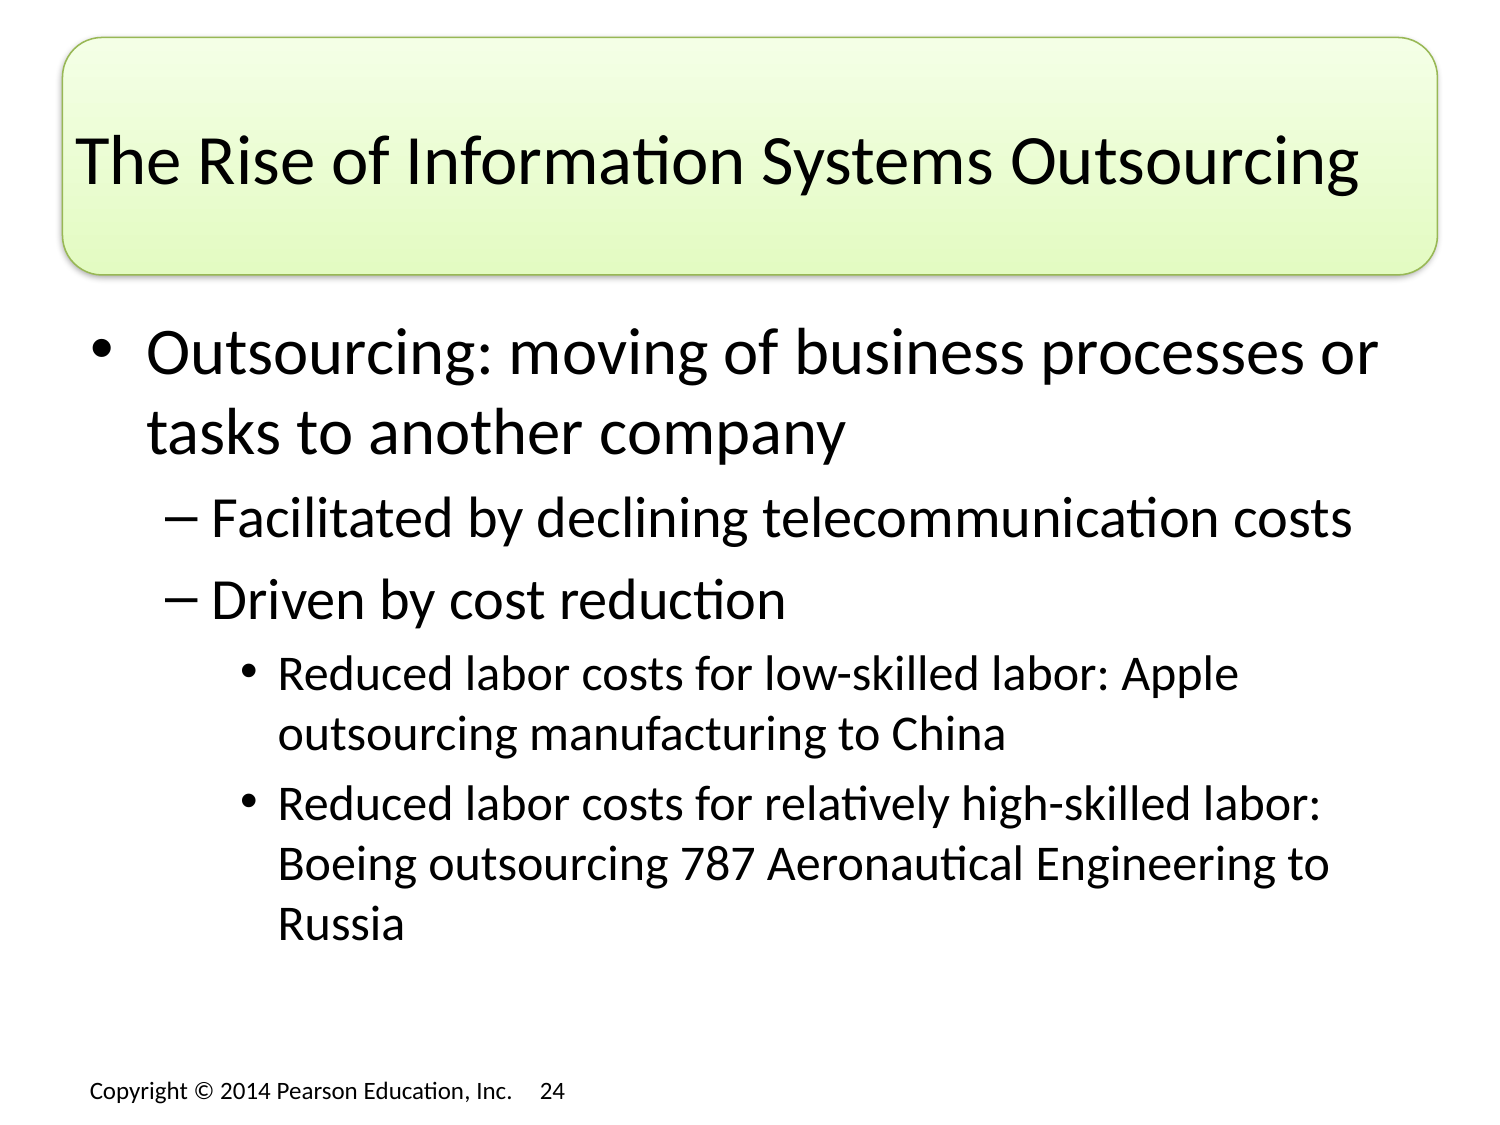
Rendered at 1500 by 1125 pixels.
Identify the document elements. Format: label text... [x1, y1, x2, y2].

list Outsourcing: moving of business processes or tasks to another company Facilitated by declining telecommunication costs Driven by cost reduction Reduced labor costs for low-skilled labor: Apple outsourcing manufacturing to China Reduced labor costs for relatively high-skilled labor: Boeing outsourcing 787 Aeronautical Engineering to Russia [75, 299, 1425, 1050]
title The Rise of Information Systems Outsourcing [75, 50, 1425, 263]
